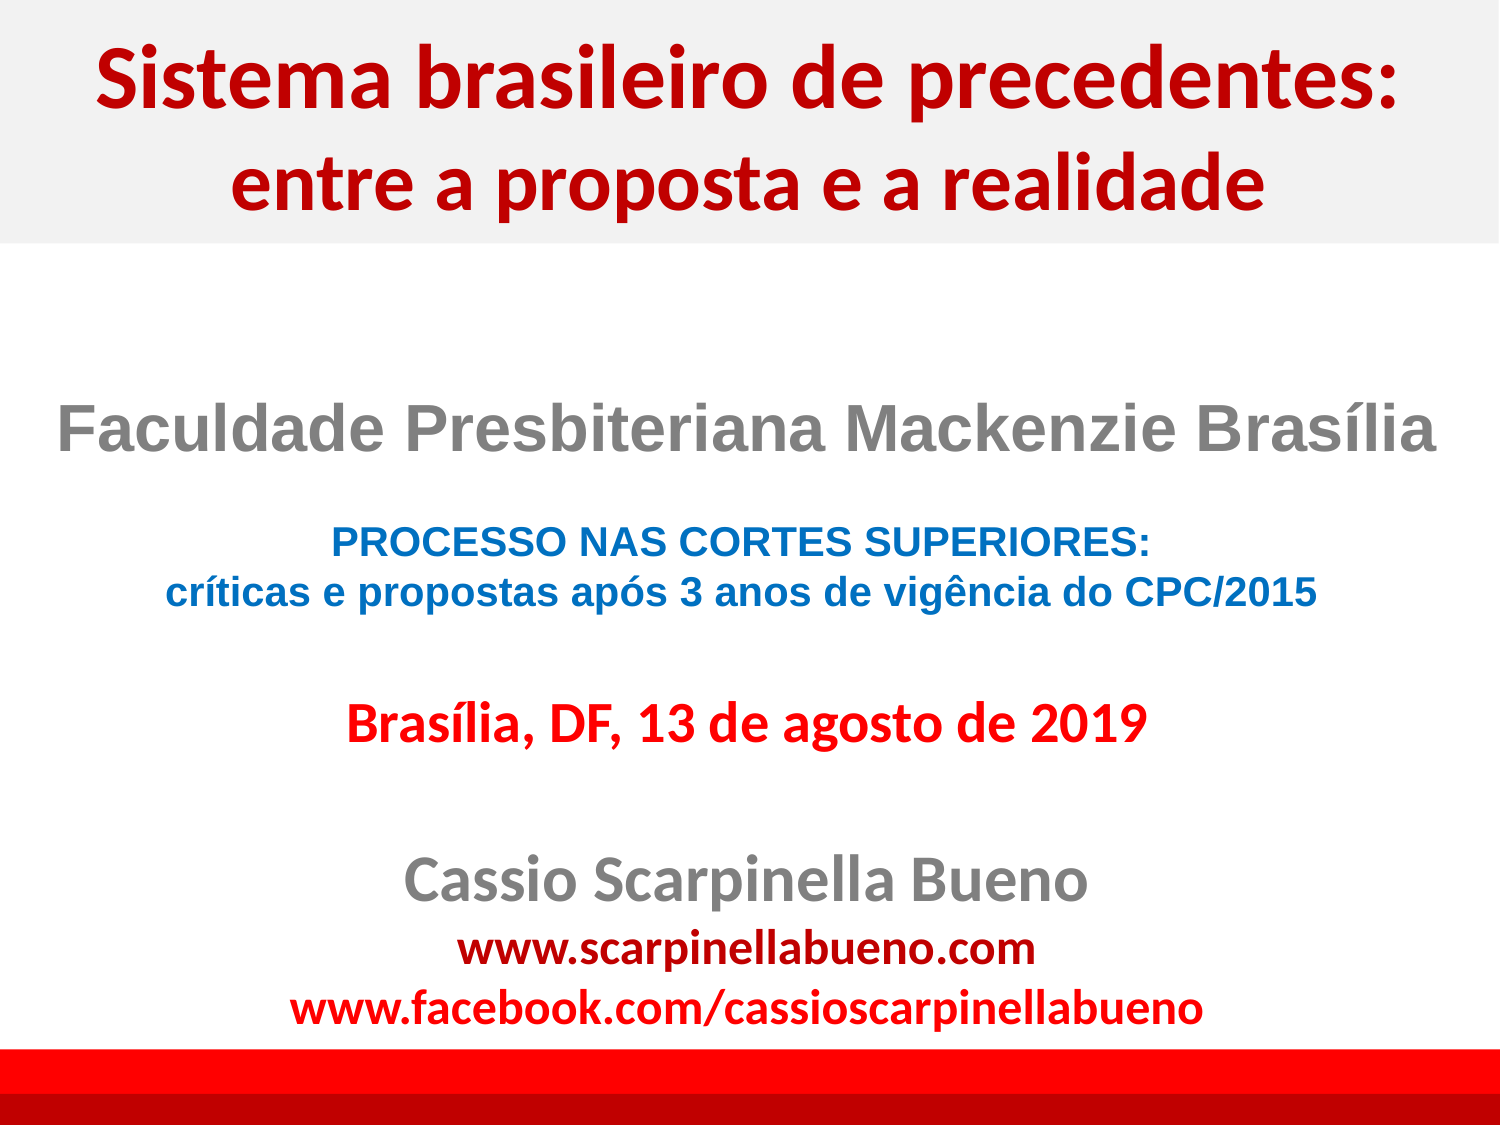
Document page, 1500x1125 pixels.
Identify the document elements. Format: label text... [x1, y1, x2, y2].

title Sistema brasileiro de precedentes: entre a proposta e a realidade [0, 0, 1499, 244]
text_box Faculdade Presbiteriana Mackenzie Brasília PROCESSO NAS CORTES SUPERIORES: críticas e propostas após 3 anos de vigência do CPC/2015 Brasília, DF, 13 de agosto de 2019 Cassio Scarpinella Bueno www.scarpinellabueno.com www.facebook.com/cassioscarpinellabueno [0, 307, 1495, 1042]
text_box [0, 1092, 1500, 1125]
text_box [0, 1047, 1500, 1092]
